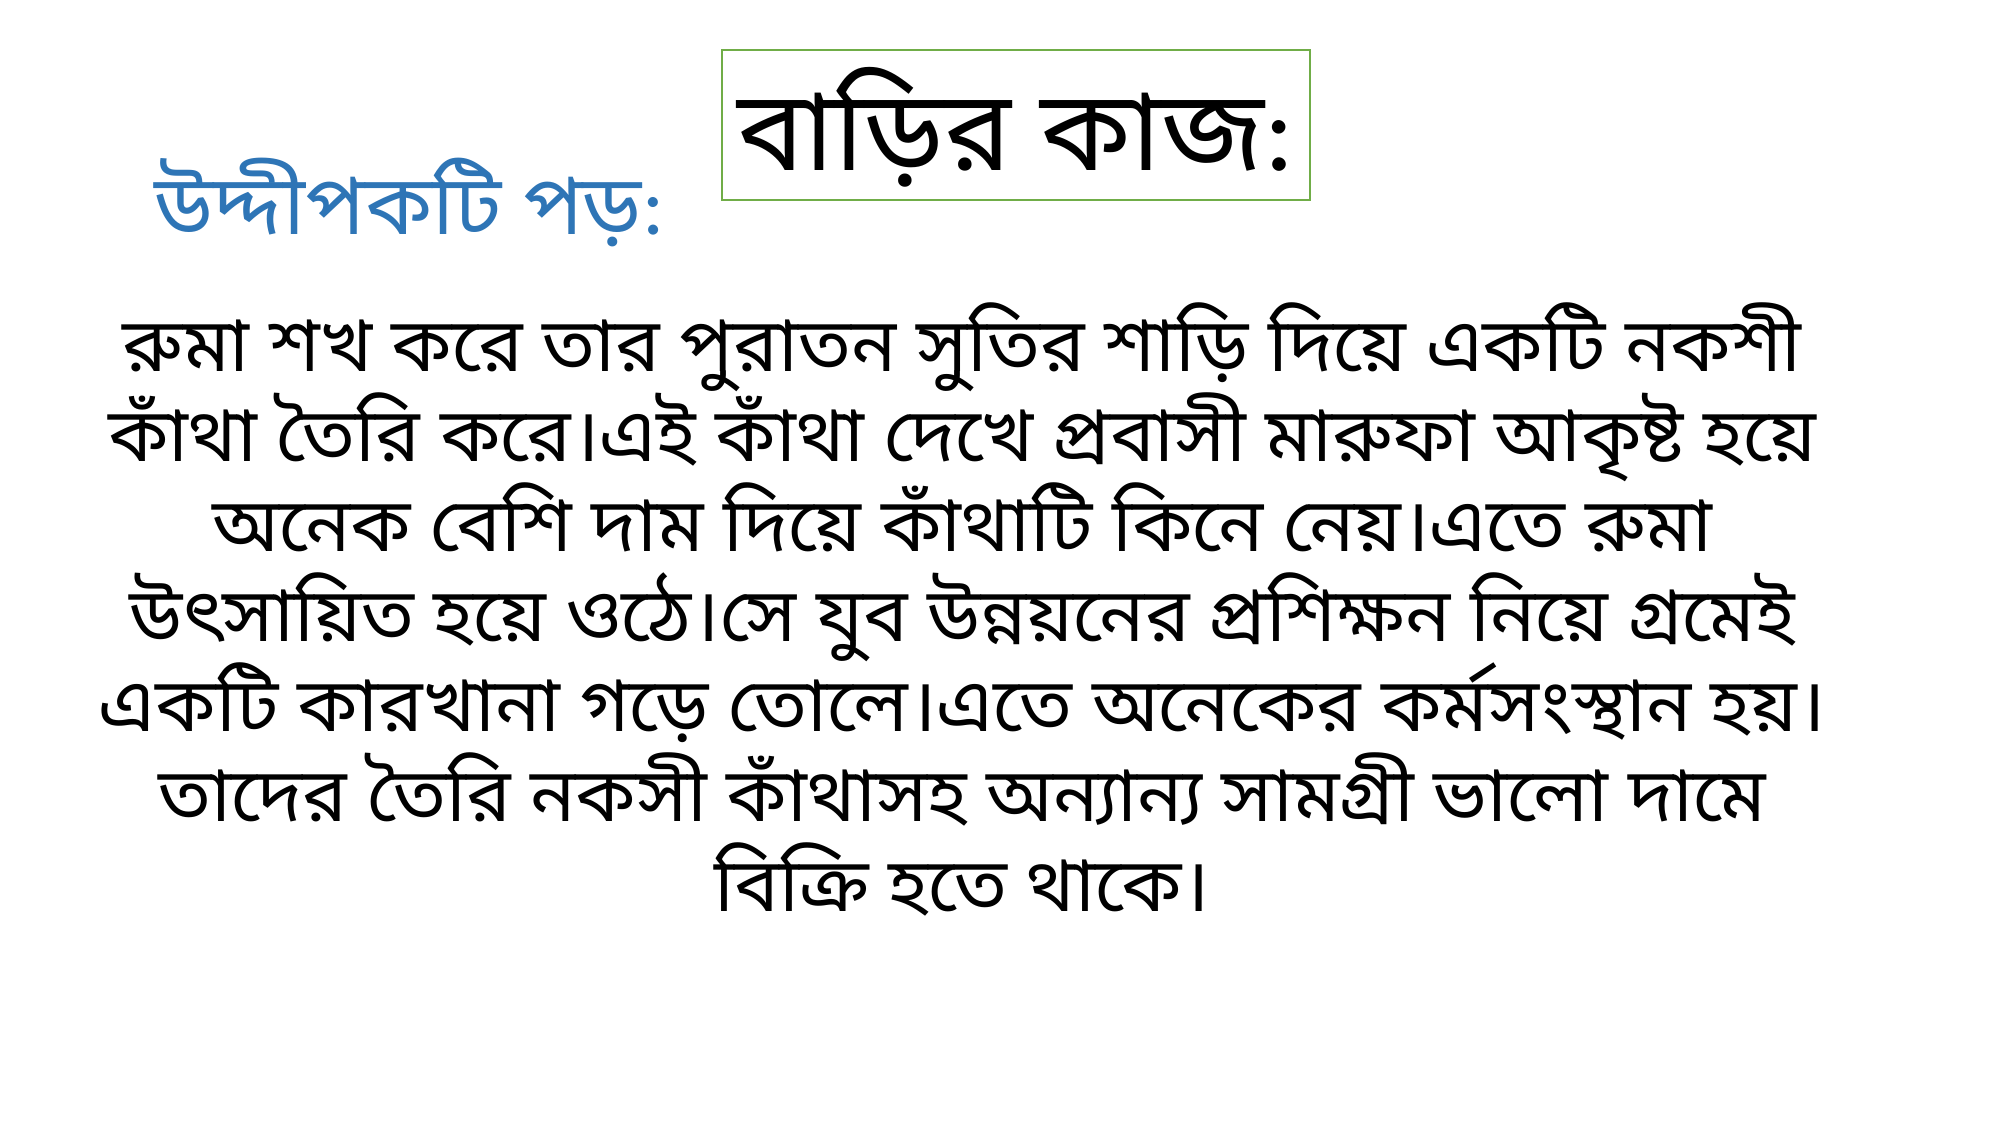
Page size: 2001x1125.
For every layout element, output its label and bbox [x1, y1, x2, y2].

text_box [12, 0, 2000, 1125]
